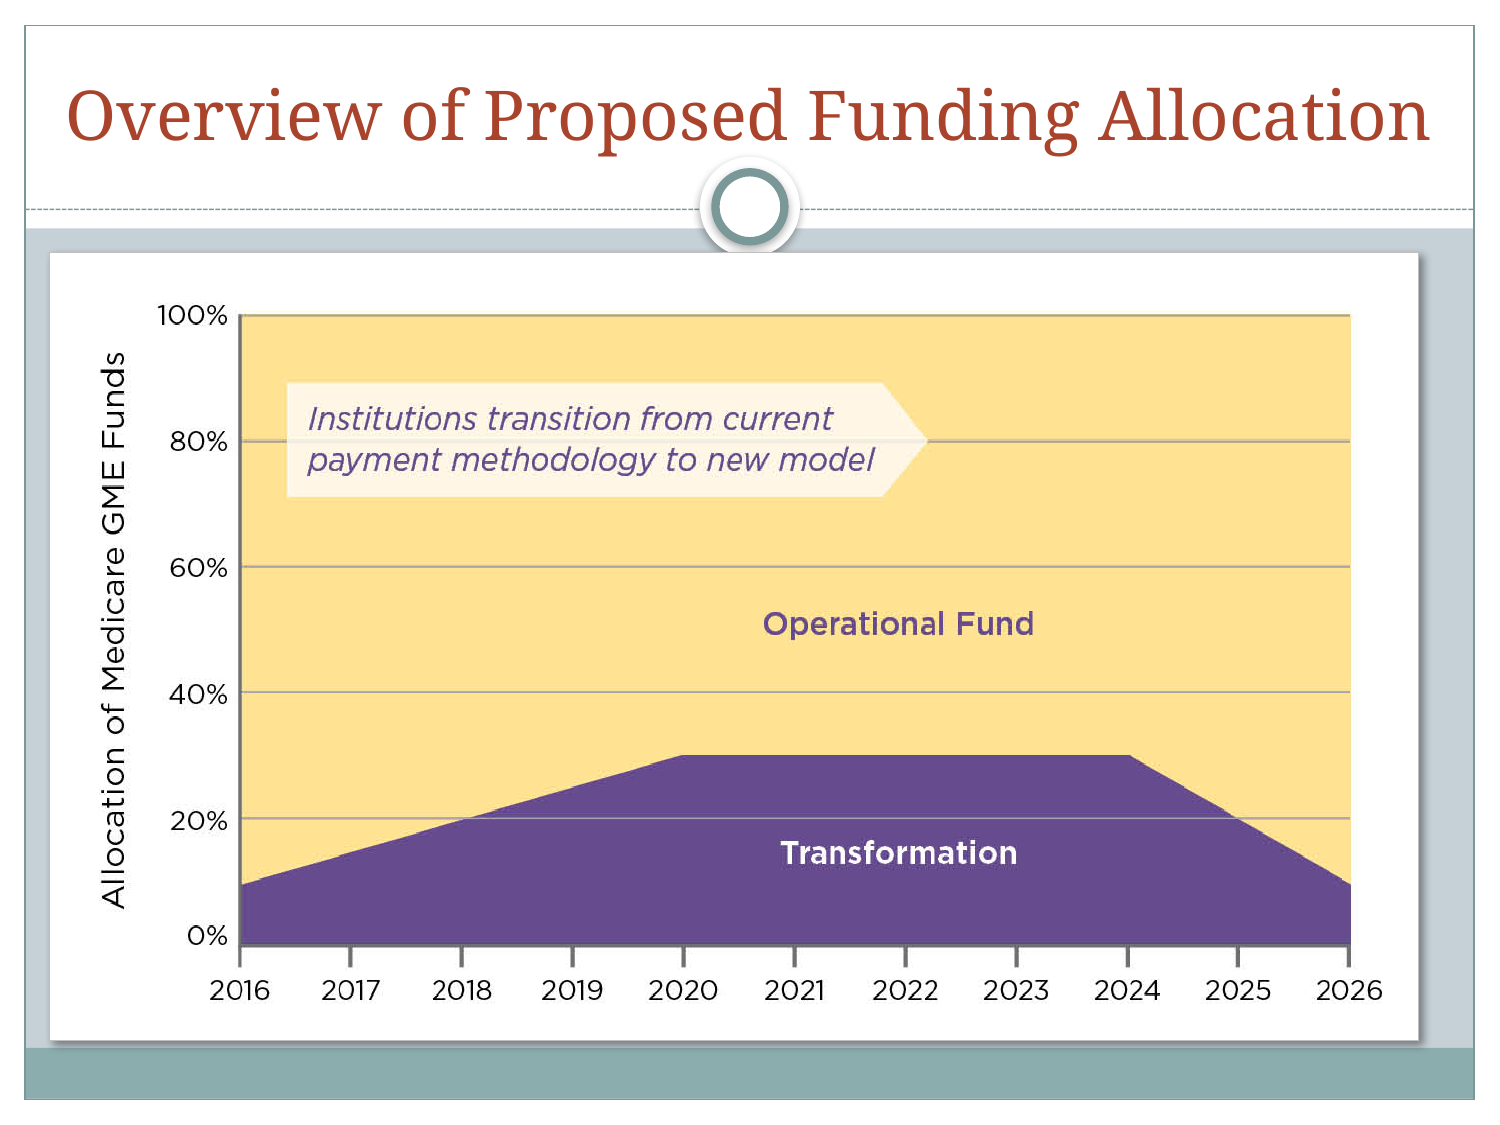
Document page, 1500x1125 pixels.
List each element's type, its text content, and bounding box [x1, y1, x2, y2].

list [49, 252, 1420, 1041]
title Overview of Proposed Funding Allocation [49, 37, 1450, 162]
